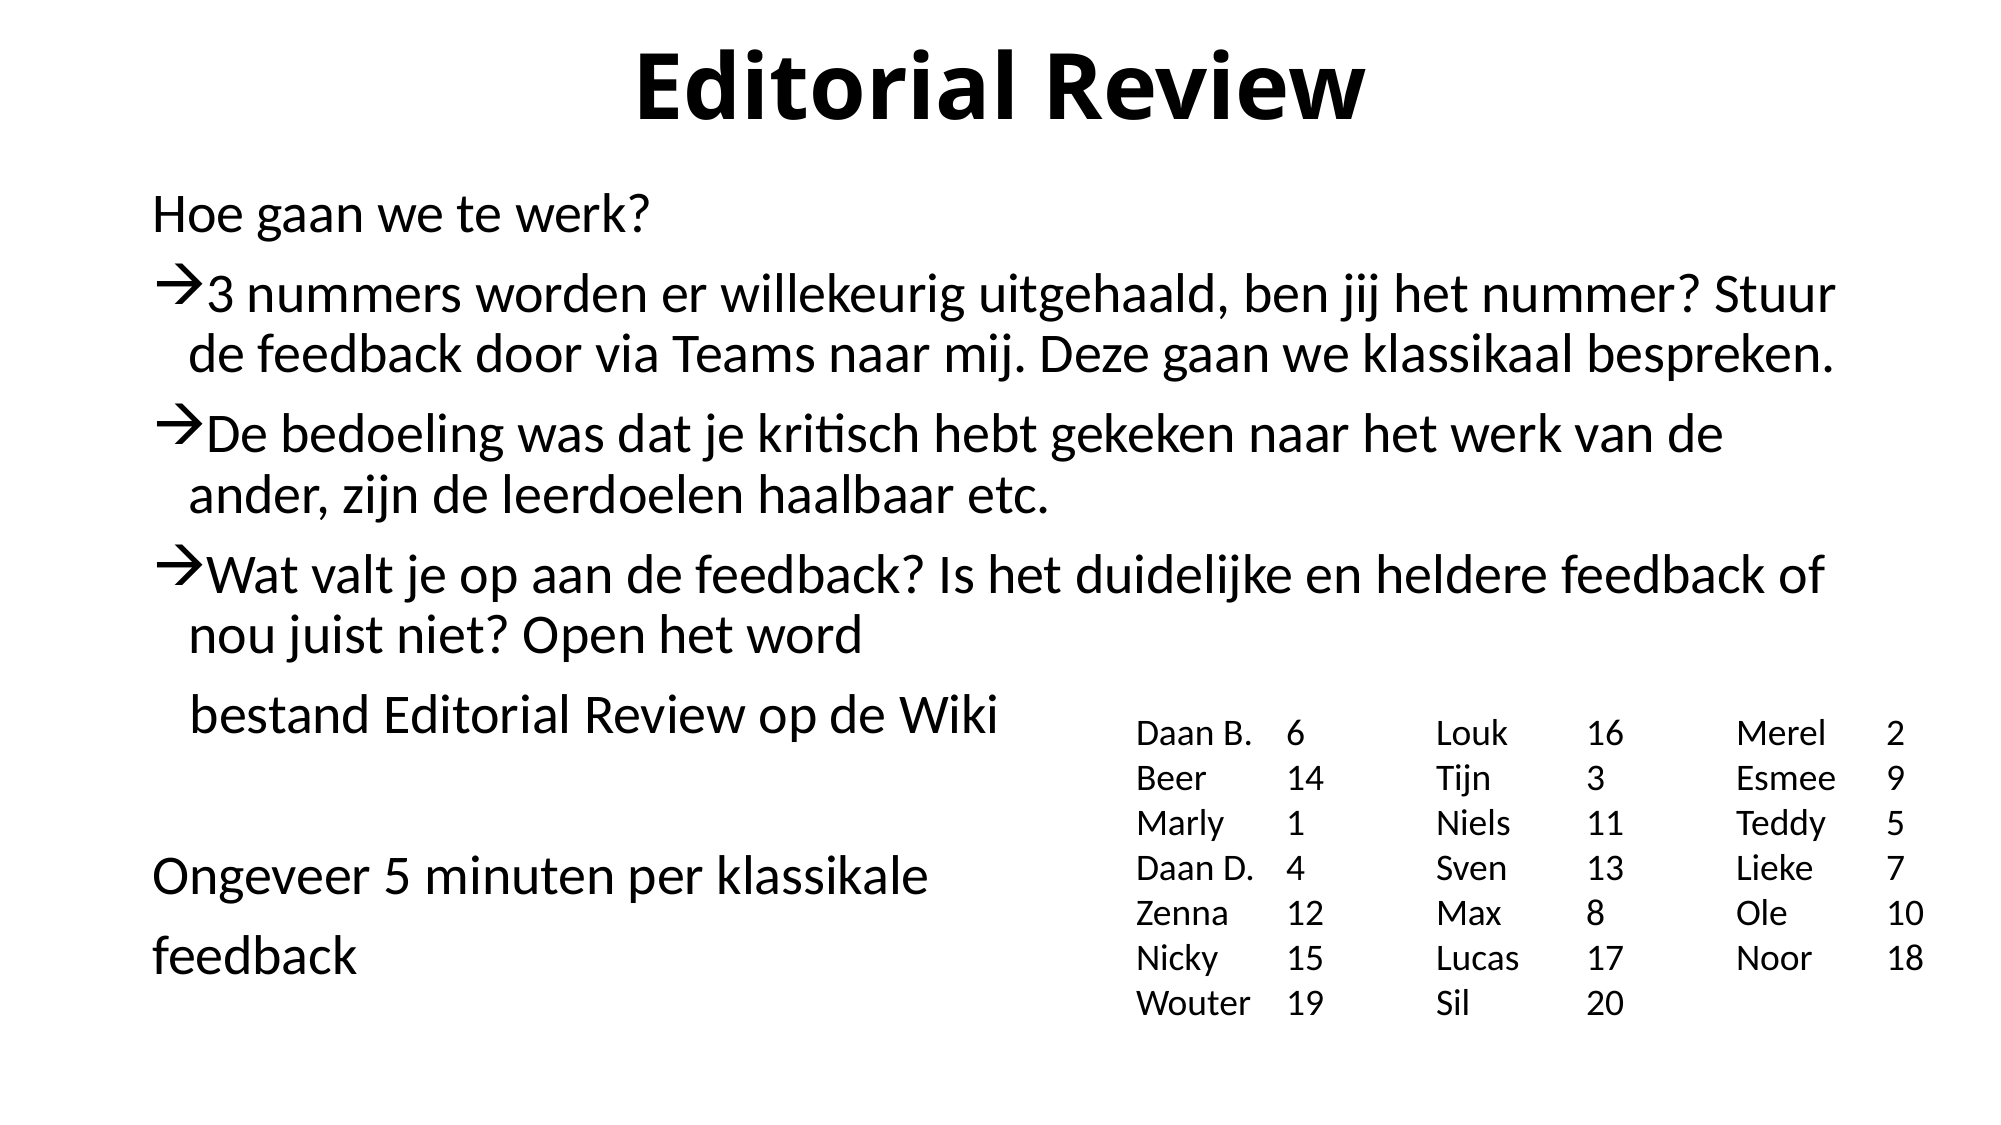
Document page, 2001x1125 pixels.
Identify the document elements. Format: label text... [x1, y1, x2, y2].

title Editorial Review [137, 3, 1863, 176]
text_box Daan B. 6 Louk 16 Merel 2 Beer 14 Tijn 3 Esmee 9 Marly 1 Niels 11 Teddy 5 Daan D. 4 Sven 13 Lieke 7 Zenna 12 Max 8 Ole 10 Nicky 15 Lucas 17 Noor 18 Wouter 19 Sil 20 [1121, 700, 2000, 1121]
list Hoe gaan we te werk? 3 nummers worden er willekeurig uitgehaald, ben jij het nummer? Stuur de feedback door via Teams naar mij. Deze gaan we klassikaal bespreken. De bedoeling was dat je kritisch hebt gekeken naar het werk van de ander, zijn de leerdoelen haalbaar etc. Wat valt je op aan de feedback? Is het duidelijke en heldere feedback of nou juist niet? Open het word bestand Editorial Review op de Wiki Ongeveer 5 minuten per klassikale feedback [137, 176, 1863, 1014]
